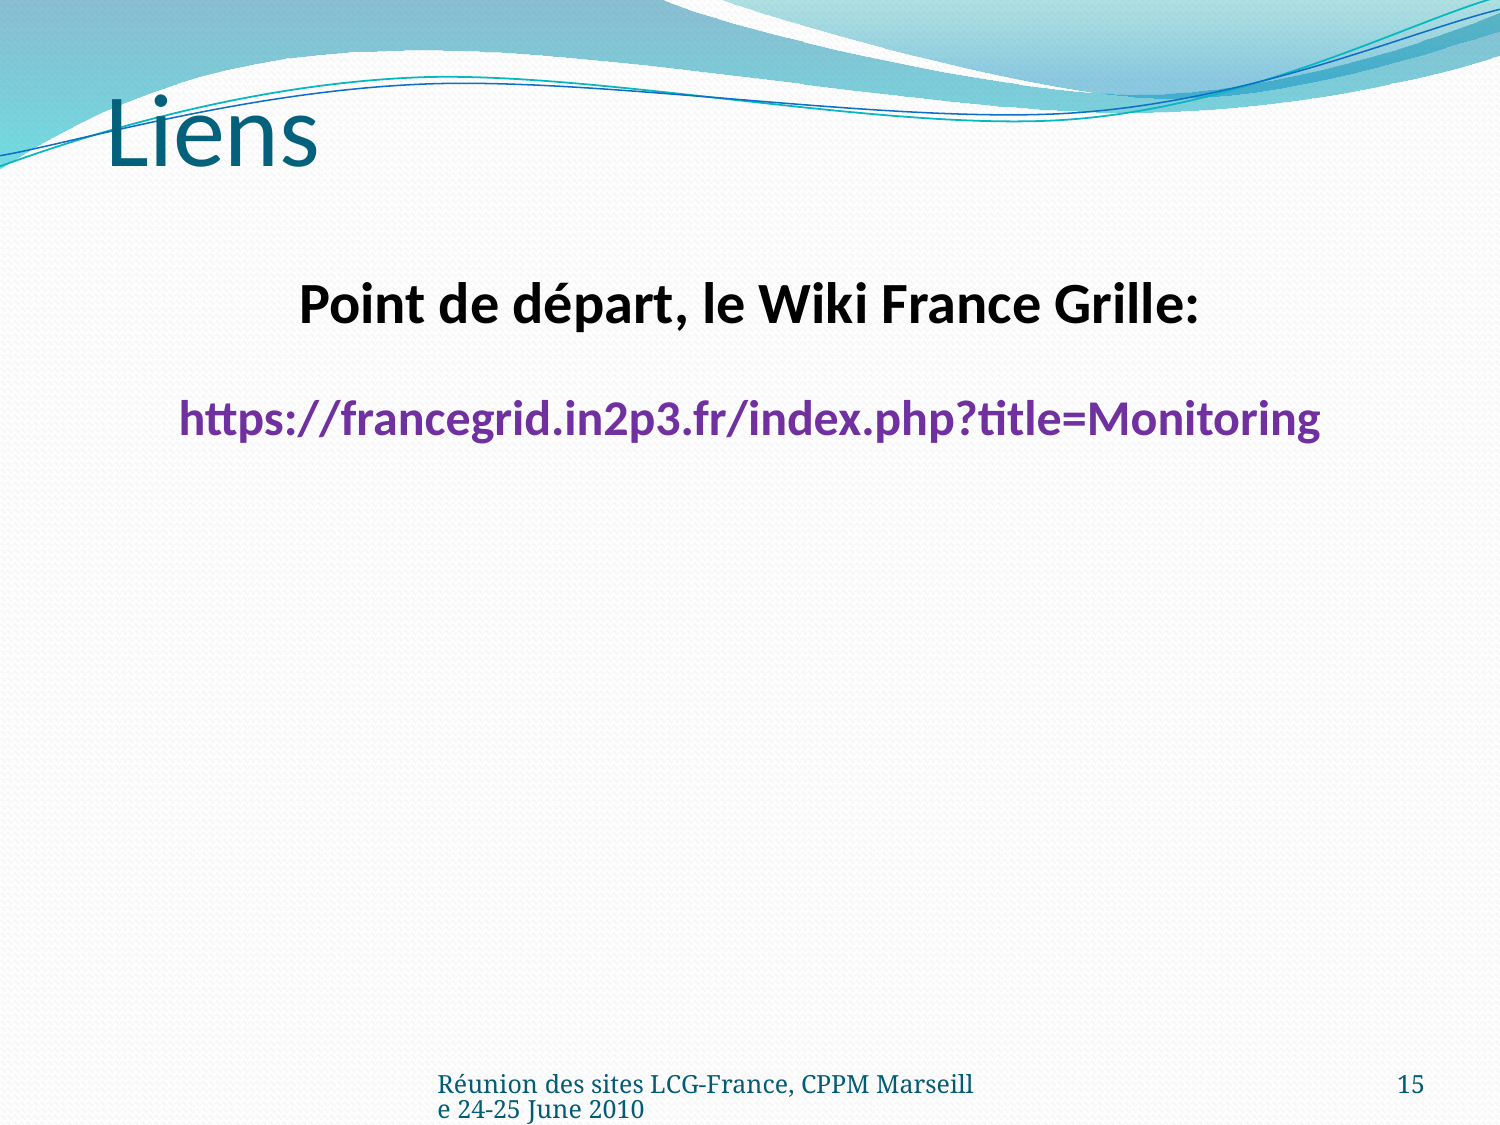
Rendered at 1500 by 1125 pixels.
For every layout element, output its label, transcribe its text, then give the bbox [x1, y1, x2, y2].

slide_number 15 [1299, 1042, 1425, 1103]
title Liens [105, 0, 1456, 188]
list Point de départ, le Wiki France Grille: https://francegrid.in2p3.fr/index.php?title=Monitoring [75, 210, 1425, 1038]
footer Réunion des sites LCG-France, CPPM Marseille 24-25 June 2010 [437, 1042, 988, 1103]
